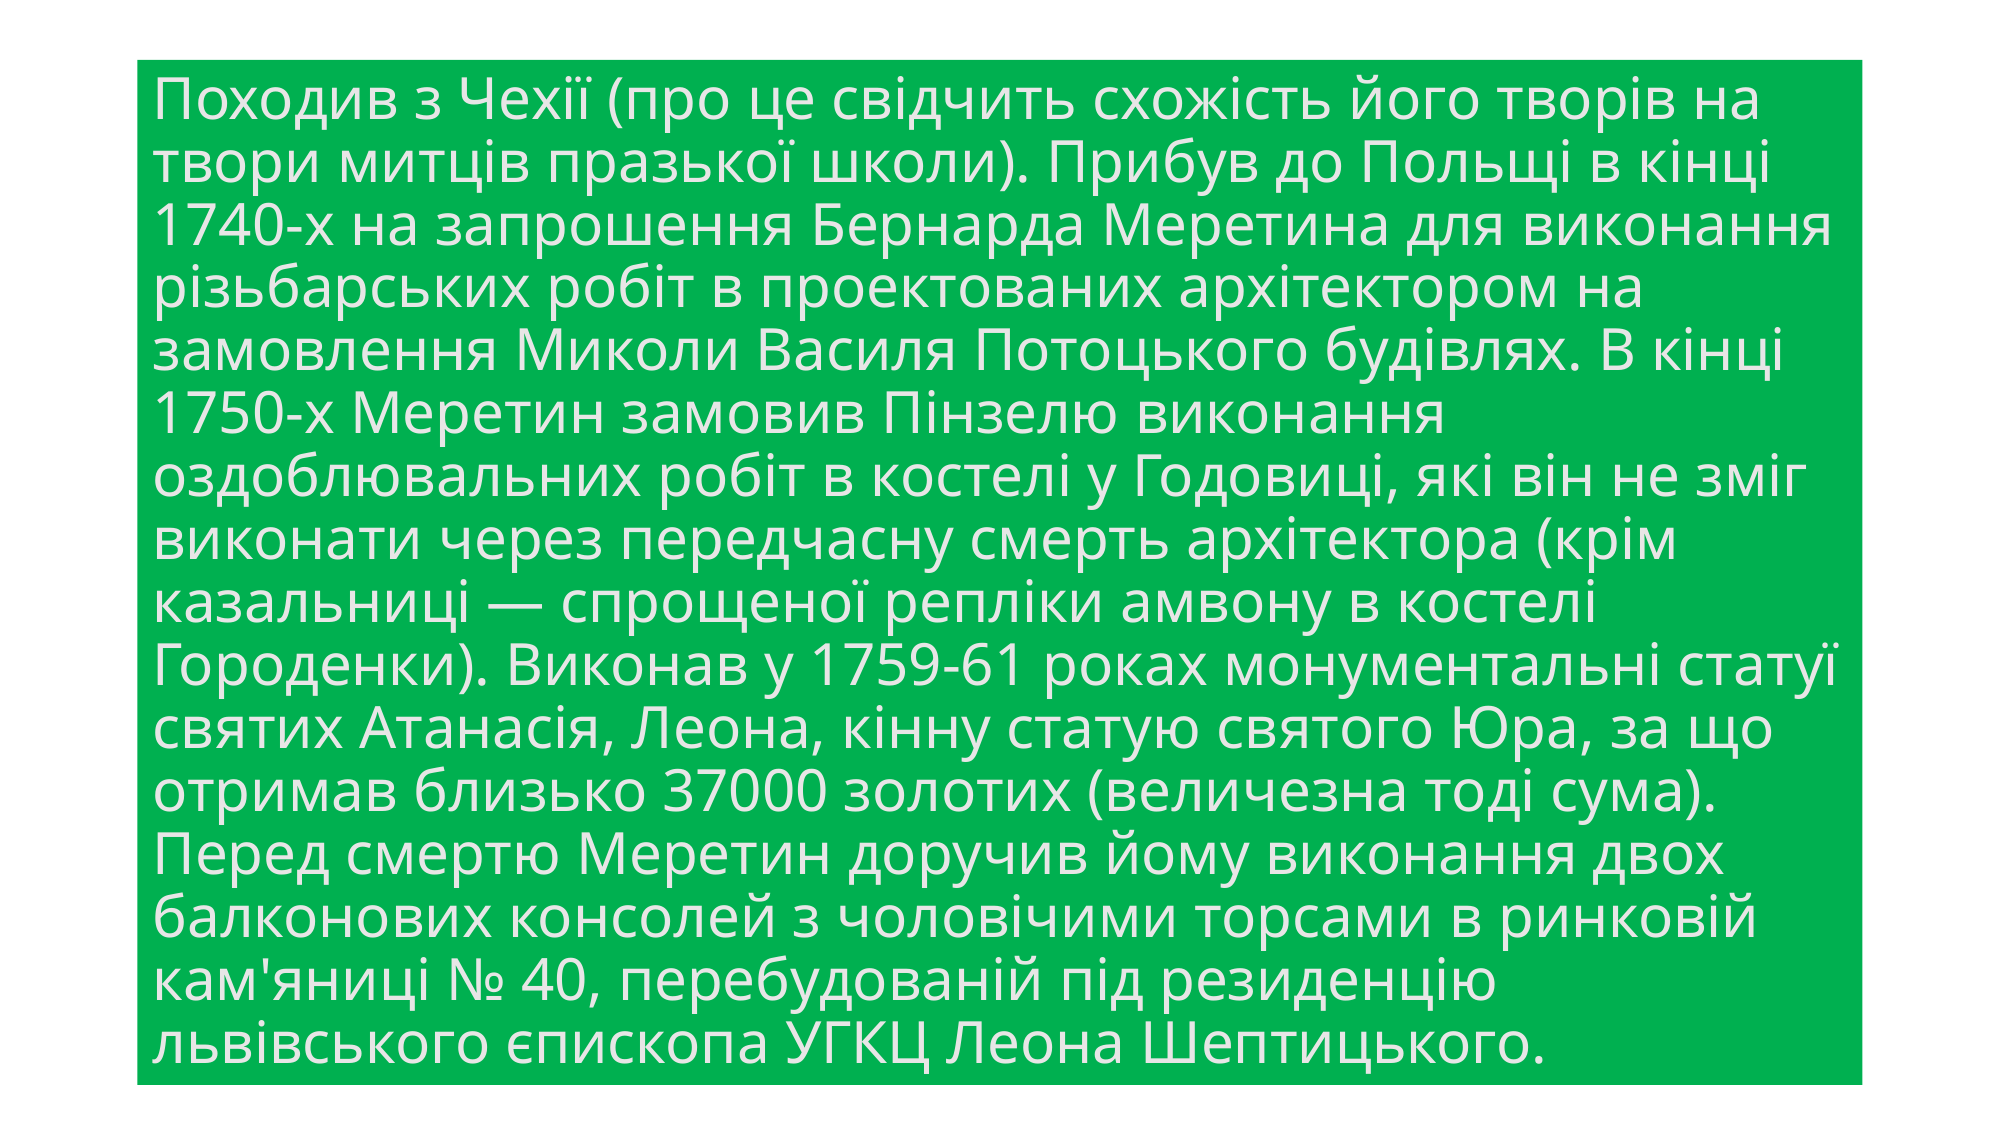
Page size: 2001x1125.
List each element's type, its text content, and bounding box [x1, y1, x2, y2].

title Походив з Чехії (про це свідчить схожість його творів на твори митців празької школи). Прибув до Польщі в кінці 1740-х на запрошення Бернарда Меретина для виконання різьбарських робіт в проектованих архітектором на замовлення Миколи Василя Потоцького будівлях. В кінці 1750-х Меретин замовив Пінзелю виконання оздоблювальних робіт в костелі у Годовиці, які він не зміг виконати через передчасну смерть архітектора (крім казальниці — спрощеної репліки амвону в костелі Городенки). Виконав у 1759-61 роках монументальні статуї святих Атанасія, Леона, кінну статую святого Юра, за що отримав близько 37000 золотих (величезна тоді сума). Перед смертю Меретин доручив йому виконання двох балконових консолей з чоловічими торсами в ринковій кам'яниці № 40, перебудованій під резиденцію львівського єпископа УГКЦ Леона Шептицького. [137, 59, 1863, 1085]
